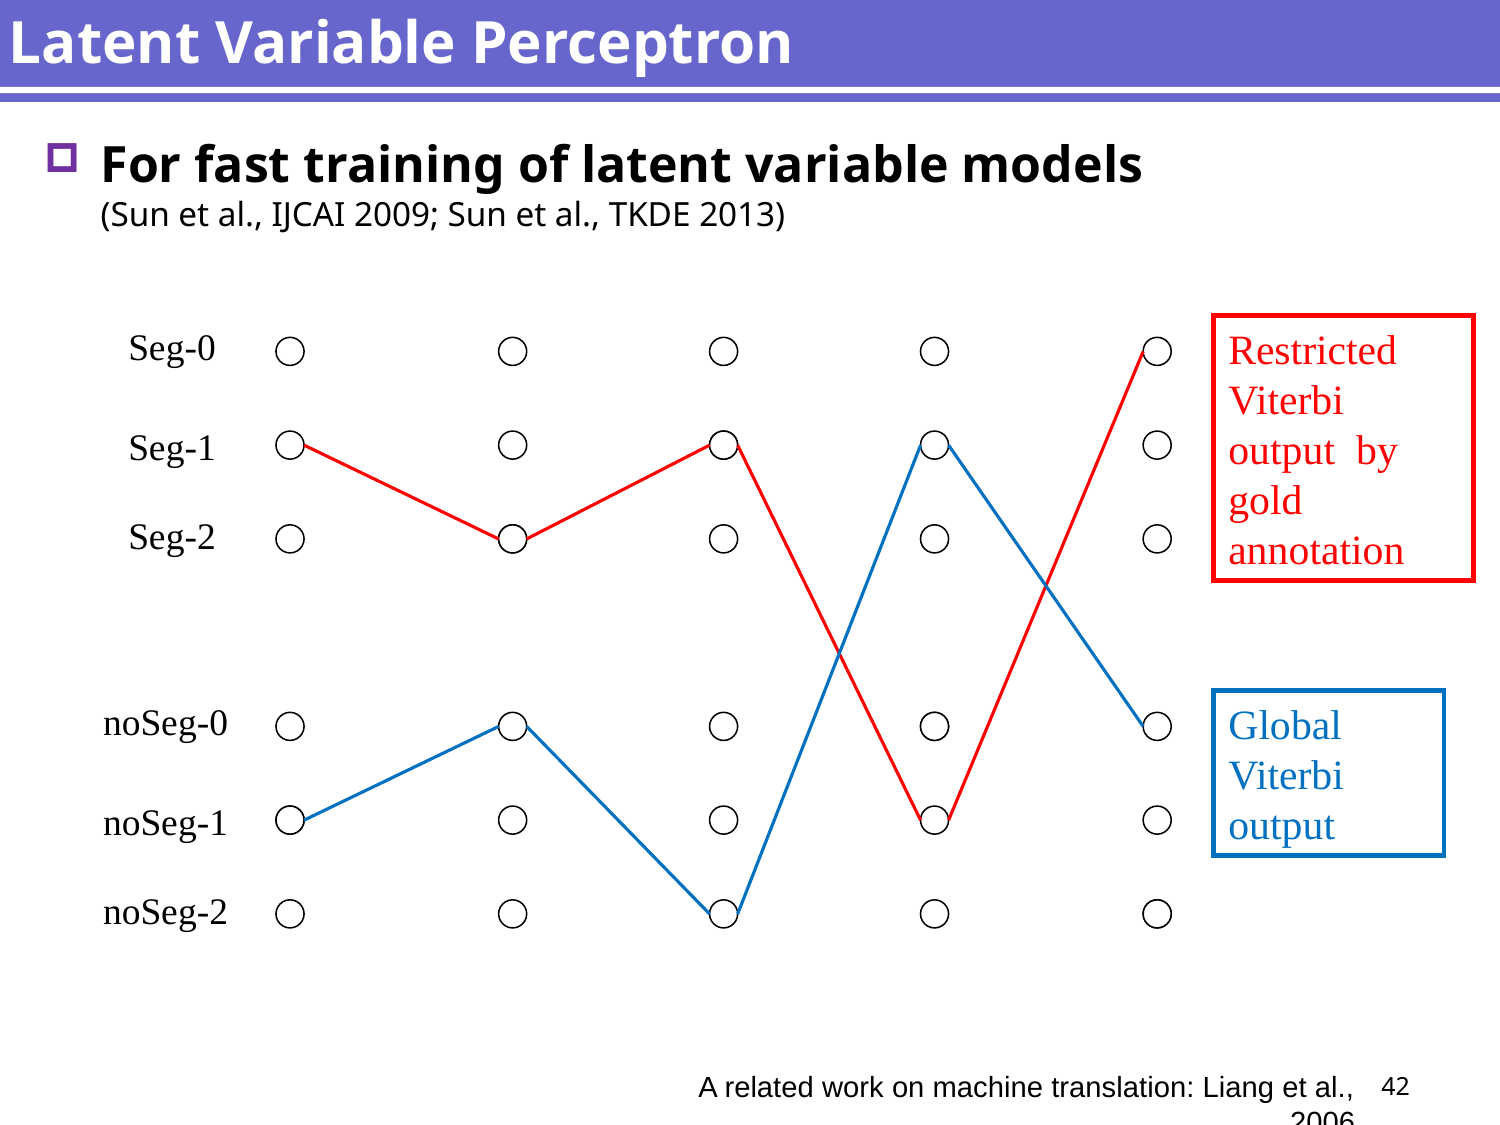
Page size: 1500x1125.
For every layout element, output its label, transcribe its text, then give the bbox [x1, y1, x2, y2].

text_box [275, 806, 302, 835]
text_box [303, 444, 499, 540]
text_box [275, 337, 305, 366]
text_box noSeg-1 [88, 790, 251, 851]
text_box [709, 712, 731, 741]
text_box [1149, 524, 1172, 553]
text_box [1143, 337, 1172, 366]
text_box Seg-2 [113, 504, 239, 565]
text_box Seg-0 [113, 315, 239, 376]
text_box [948, 734, 1144, 821]
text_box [526, 726, 710, 915]
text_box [303, 726, 499, 821]
text_box noSeg-2 [88, 879, 251, 940]
text_box Restricted Viterbi output by gold annotation [1213, 315, 1474, 581]
text_box [922, 899, 949, 928]
text_box [925, 524, 942, 553]
text_box [924, 806, 947, 835]
text_box [498, 337, 527, 366]
text_box Global Viterbi output [1213, 690, 1444, 856]
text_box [737, 444, 921, 915]
text_box [498, 712, 527, 741]
text_box [275, 431, 304, 460]
slide_number 42 [1293, 1058, 1425, 1112]
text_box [948, 444, 1144, 727]
text_box noSeg-0 [88, 690, 251, 751]
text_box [526, 444, 710, 540]
text_box [713, 806, 732, 835]
text_box Seg-1 [113, 415, 239, 476]
text_box [925, 712, 943, 741]
text_box A related work on machine translation: Liang et al., 2006 [615, 1061, 1370, 1125]
text_box [1148, 712, 1172, 741]
text_box [498, 899, 525, 928]
text_box [275, 712, 304, 741]
text_box [500, 806, 521, 835]
list For fast training of latent variable models (Sun et al., IJCAI 2009; Sun et al., TKDE 2013) [29, 125, 1447, 1047]
text_box [1144, 806, 1172, 835]
text_box [920, 431, 943, 460]
text_box [709, 431, 738, 460]
text_box [498, 431, 527, 460]
text_box [711, 899, 736, 928]
text_box [709, 337, 738, 366]
text_box [1143, 899, 1172, 928]
text_box [275, 899, 305, 928]
text_box [275, 524, 303, 553]
text_box [920, 337, 949, 366]
text_box [1148, 431, 1172, 460]
text_box [500, 524, 525, 553]
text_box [948, 351, 1144, 444]
title Latent Variable Perceptron [0, 7, 1309, 73]
text_box [711, 524, 731, 553]
